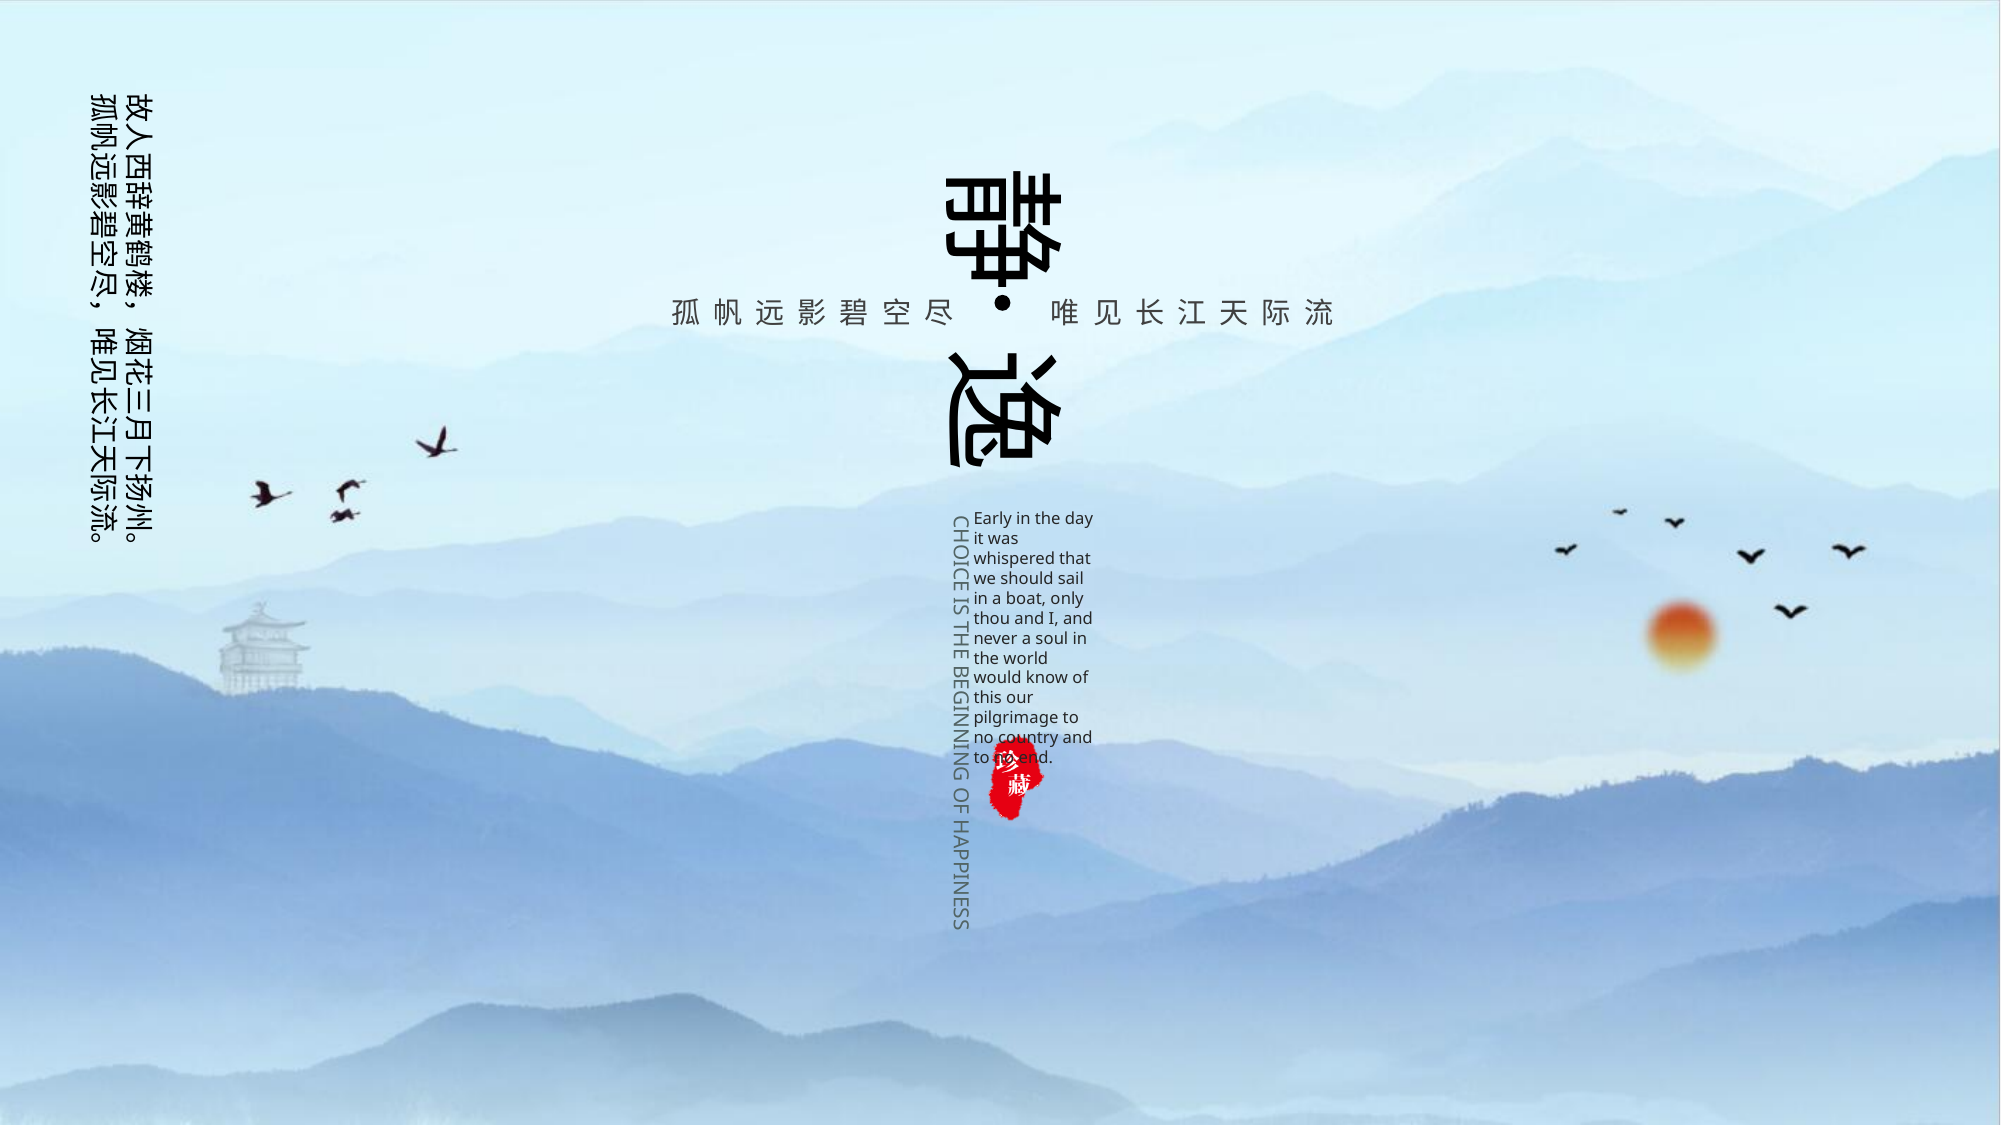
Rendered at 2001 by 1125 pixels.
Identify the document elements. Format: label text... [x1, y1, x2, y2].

text_box 孤 帆 远 影 碧 空 尽 唯 见 长 江 天 际 流 [1164, 269, 1408, 337]
text_box Early in the day it was whispered that we should sail in a boat, only thou and I, and never a soul in the world would know of this our pilgrimage to no country and to no end. [958, 500, 1114, 775]
text_box [993, 293, 1012, 312]
text_box 孤 帆 远 影 碧 空 尽 唯 见 长 江 天 际 流 [597, 269, 908, 337]
text_box 故人西辞黄鹤楼，烟花三月下扬州。 孤帆远影碧空尽，唯见长江天际流。 [65, 79, 166, 689]
text_box CHOICE IS THE BEGINNING OF HAPPINESS [927, 501, 983, 891]
text_box 静 逸 [908, 137, 1164, 502]
picture [0, 0, 2001, 1125]
